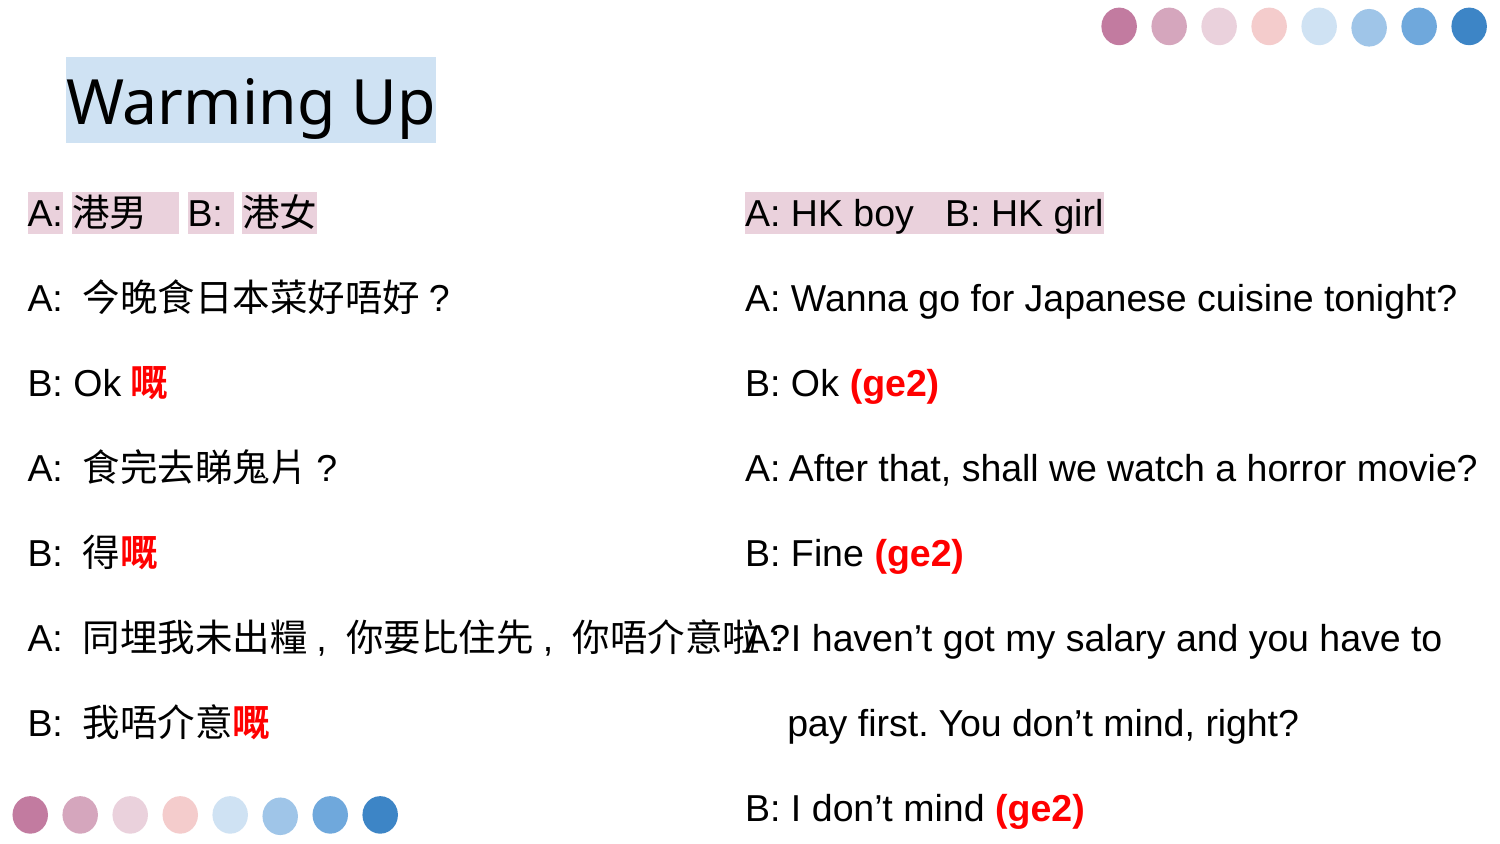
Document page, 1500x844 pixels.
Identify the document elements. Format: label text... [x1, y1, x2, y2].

list A: HK boy B: HK girl A: Wanna go for Japanese cuisine tonight? B: Ok (ge2) A: After that, shall we watch a horror movie? B: Fine (ge2) A: I haven’t got my salary and you have to pay first. You don’t mind, right? B: I don’t mind (ge2) [730, 166, 1500, 828]
title Warming Up [51, 46, 1449, 141]
list A:港男 B: 港女 A: 今晚食日本菜好唔好? B: Ok嘅 A: 食完去睇鬼片? B: 得嘅 A: 同埋我未出糧, 你要比住先, 你唔介意啦? B: 我唔介意嘅 [12, 166, 730, 788]
